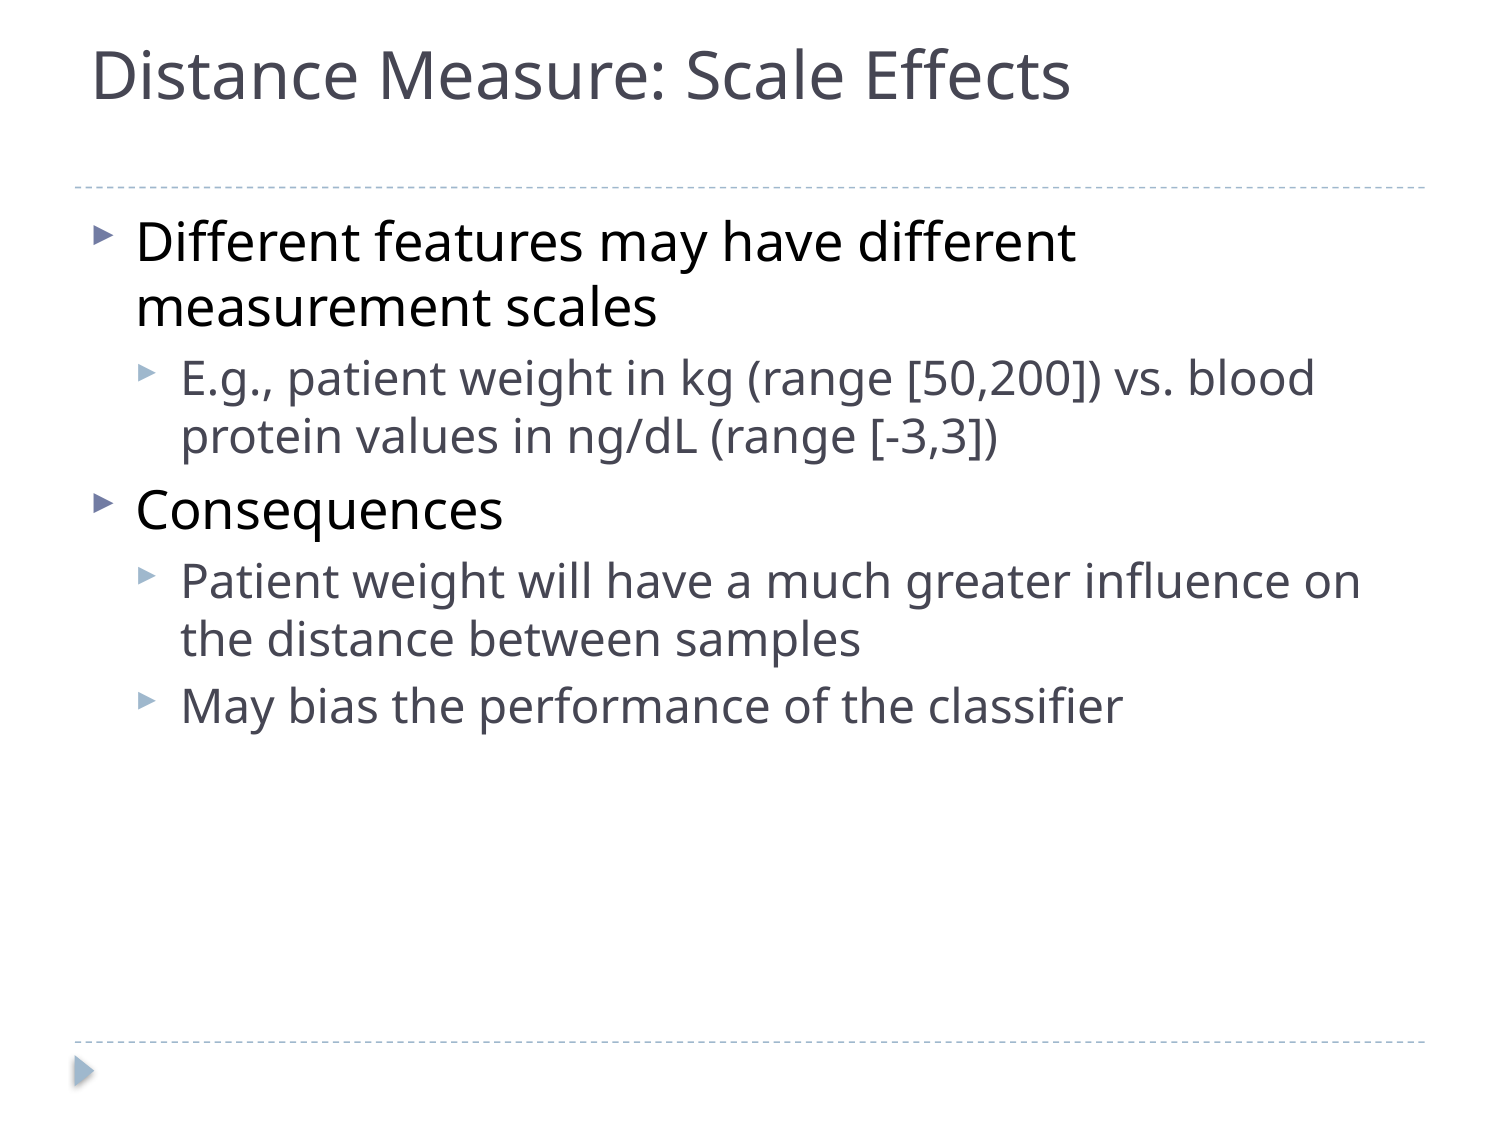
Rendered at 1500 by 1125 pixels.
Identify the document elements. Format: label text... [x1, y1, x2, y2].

title Distance Measure: Scale Effects [75, 24, 1425, 188]
list Different features may have different measurement scales E.g., patient weight in kg (range [50,200]) vs. blood protein values in ng/dL (range [-3,3]) Consequences Patient weight will have a much greater influence on the distance between samples May bias the performance of the classifier [75, 200, 1425, 1010]
